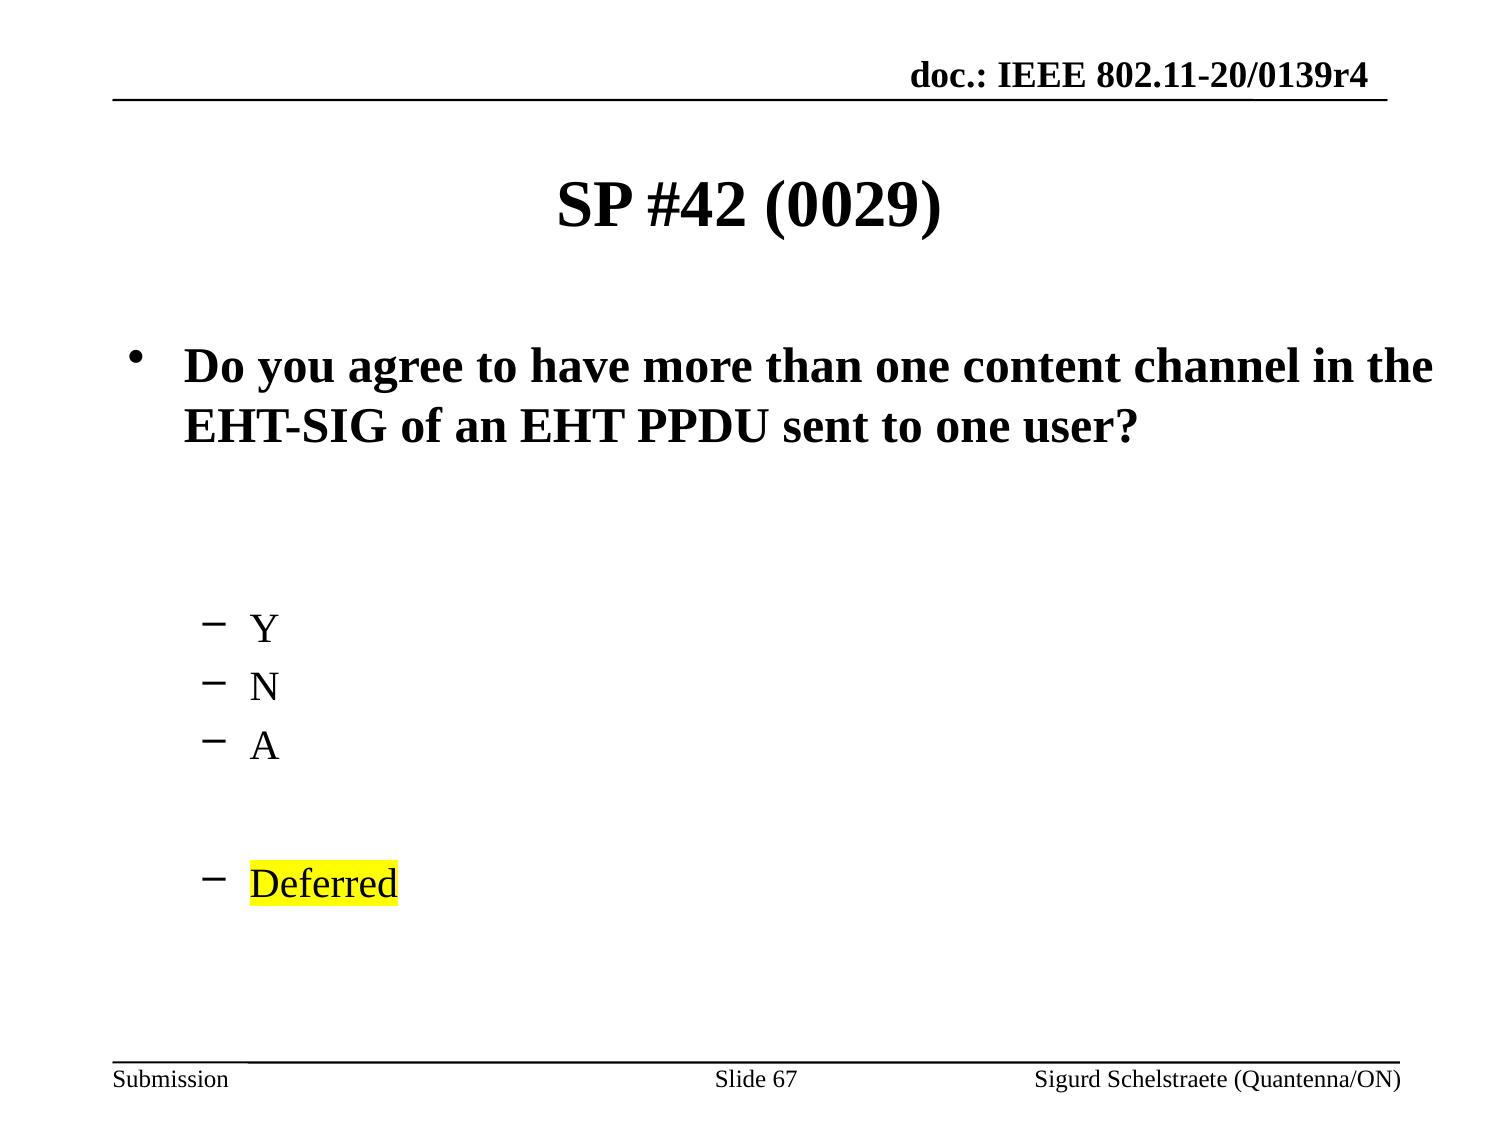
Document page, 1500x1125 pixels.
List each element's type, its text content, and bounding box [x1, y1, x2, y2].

list Do you agree to have more than one content channel in the EHT-SIG of an EHT PPDU sent to one user? Y N A Deferred [112, 324, 1450, 1000]
footer Sigurd Schelstraete (Quantenna/ON) [1028, 1061, 1402, 1093]
slide_number Slide 67 [712, 1061, 800, 1093]
title SP #42 (0029) [112, 112, 1388, 288]
